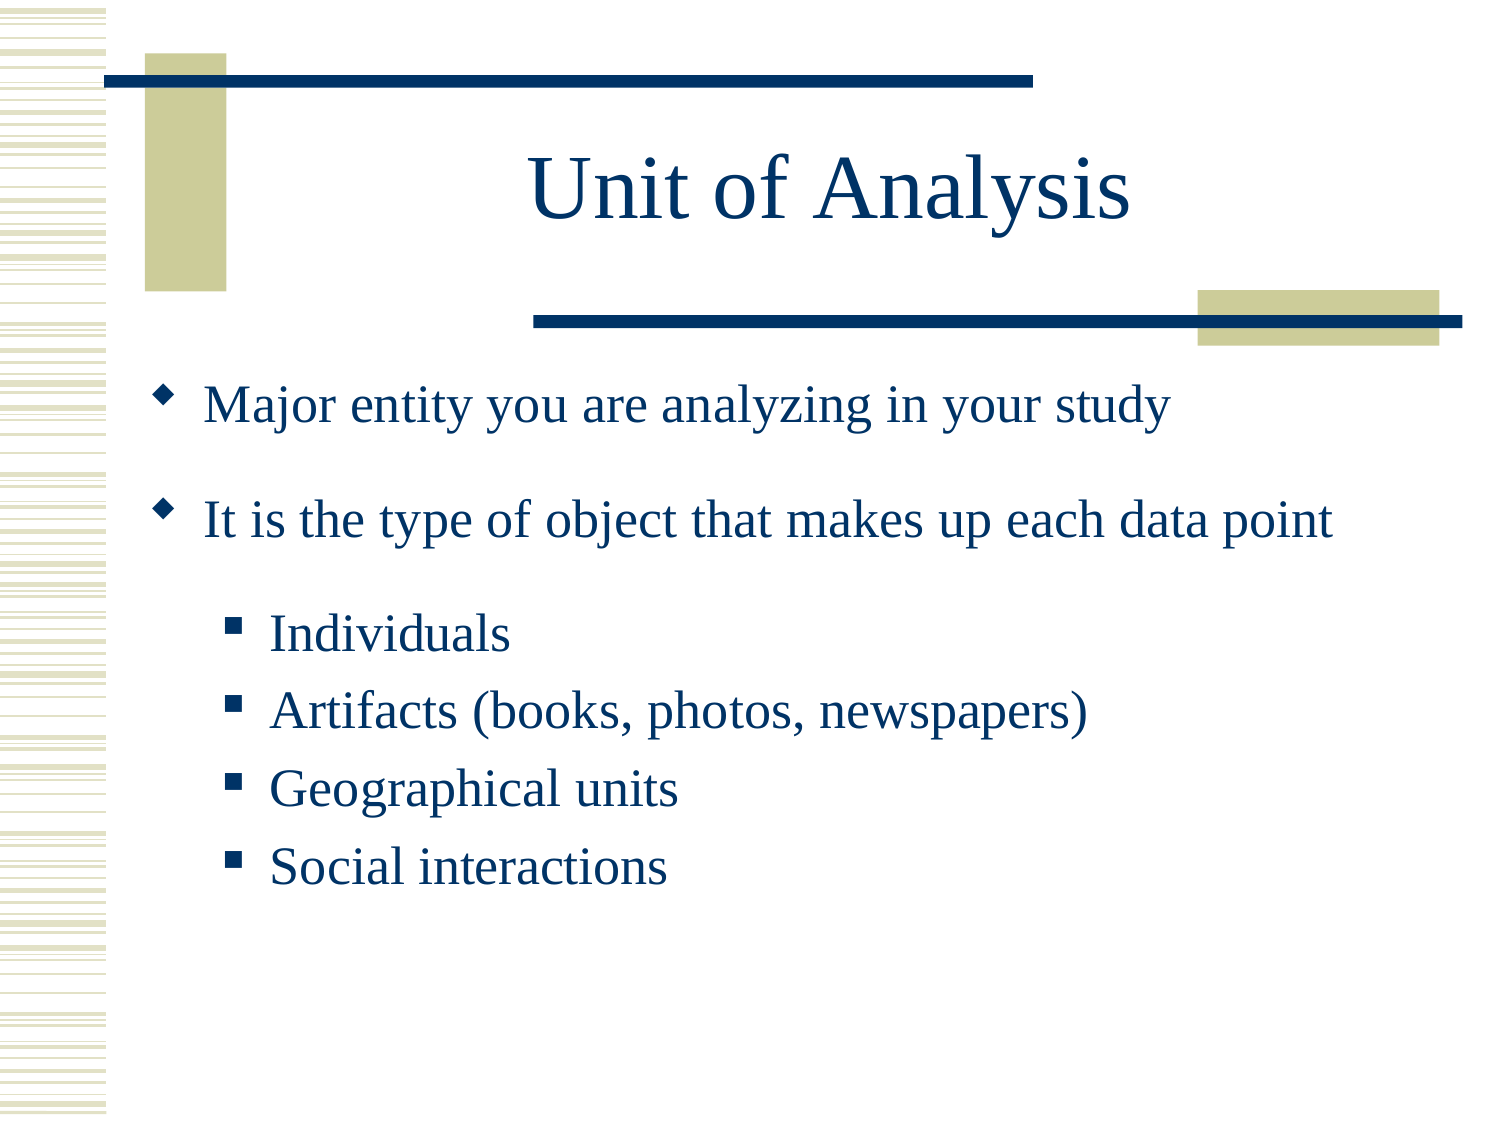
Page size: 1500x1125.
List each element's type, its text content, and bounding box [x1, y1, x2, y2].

title Unit of Analysis [274, 125, 1389, 316]
text_box Major entity you are analyzing in your study It is the type of object that makes up each data point Individuals Artifacts (books, photos, newspapers) Geographical units Social interactions [145, 366, 1336, 896]
